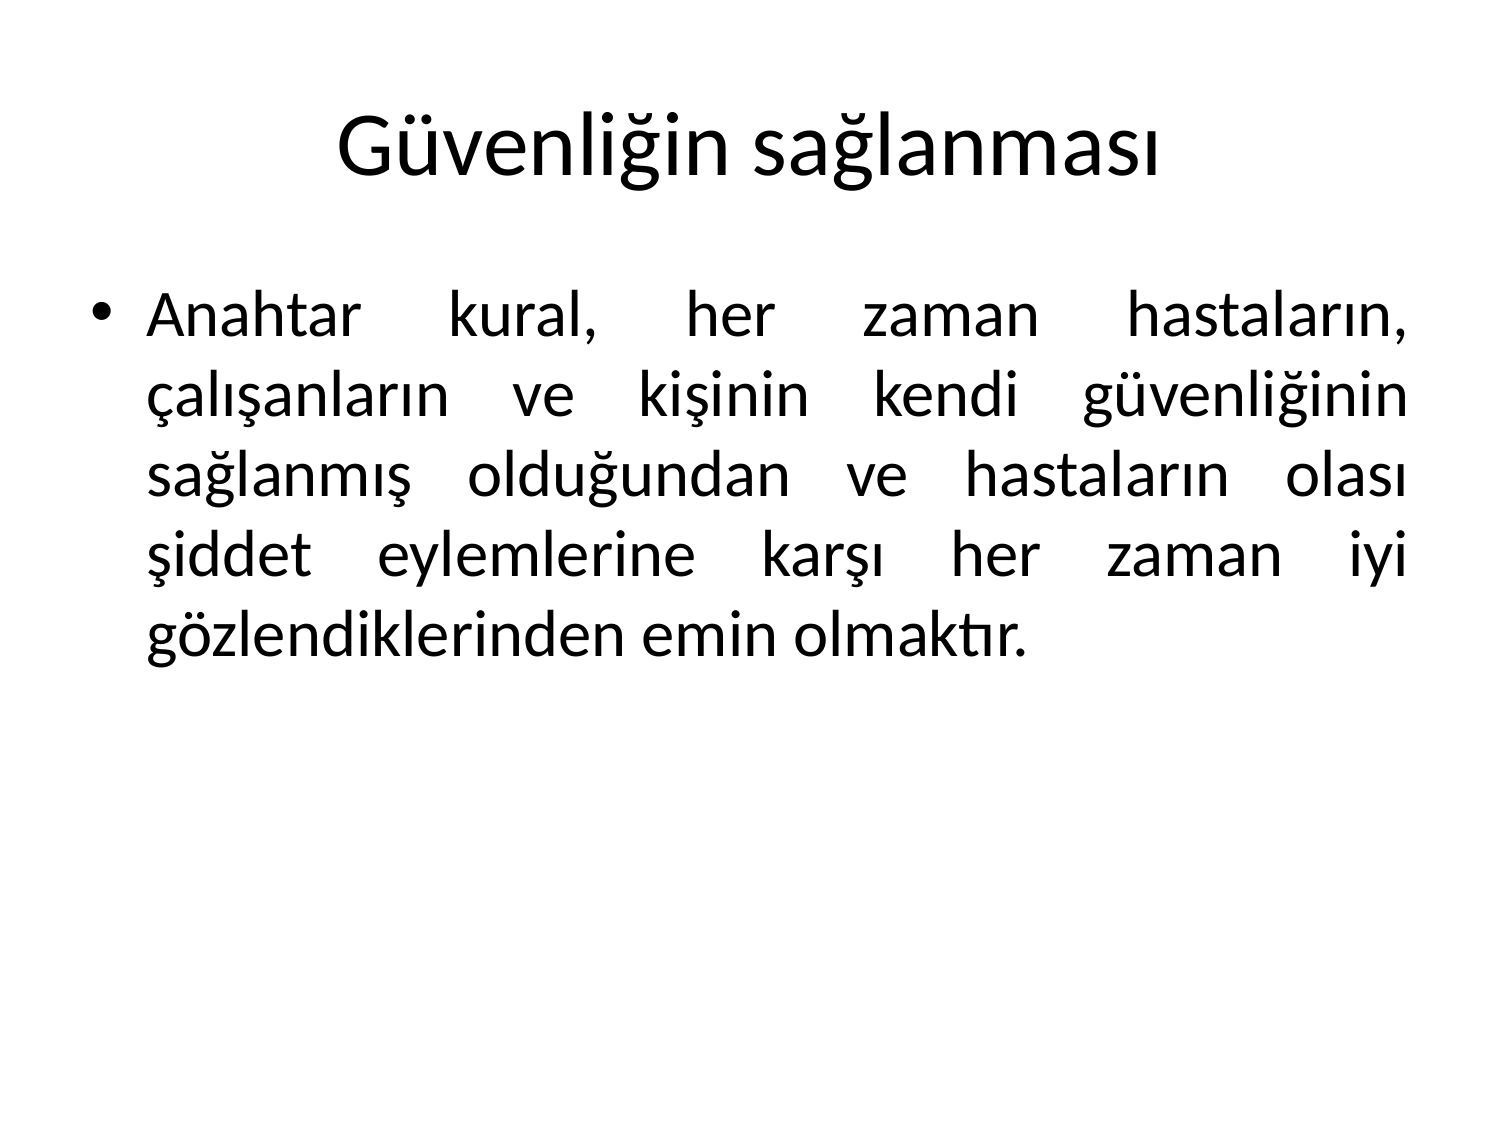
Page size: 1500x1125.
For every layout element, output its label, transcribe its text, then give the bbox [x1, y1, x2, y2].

title Güvenliğin sağlanması [75, 45, 1425, 233]
list Anahtar kural, her zaman hastaların, çalışanların ve kişinin kendi güvenliğinin sağlanmış olduğundan ve hastaların olası şiddet eylemlerine karşı her zaman iyi gözlendiklerinden emin olmaktır. [75, 262, 1425, 1005]
